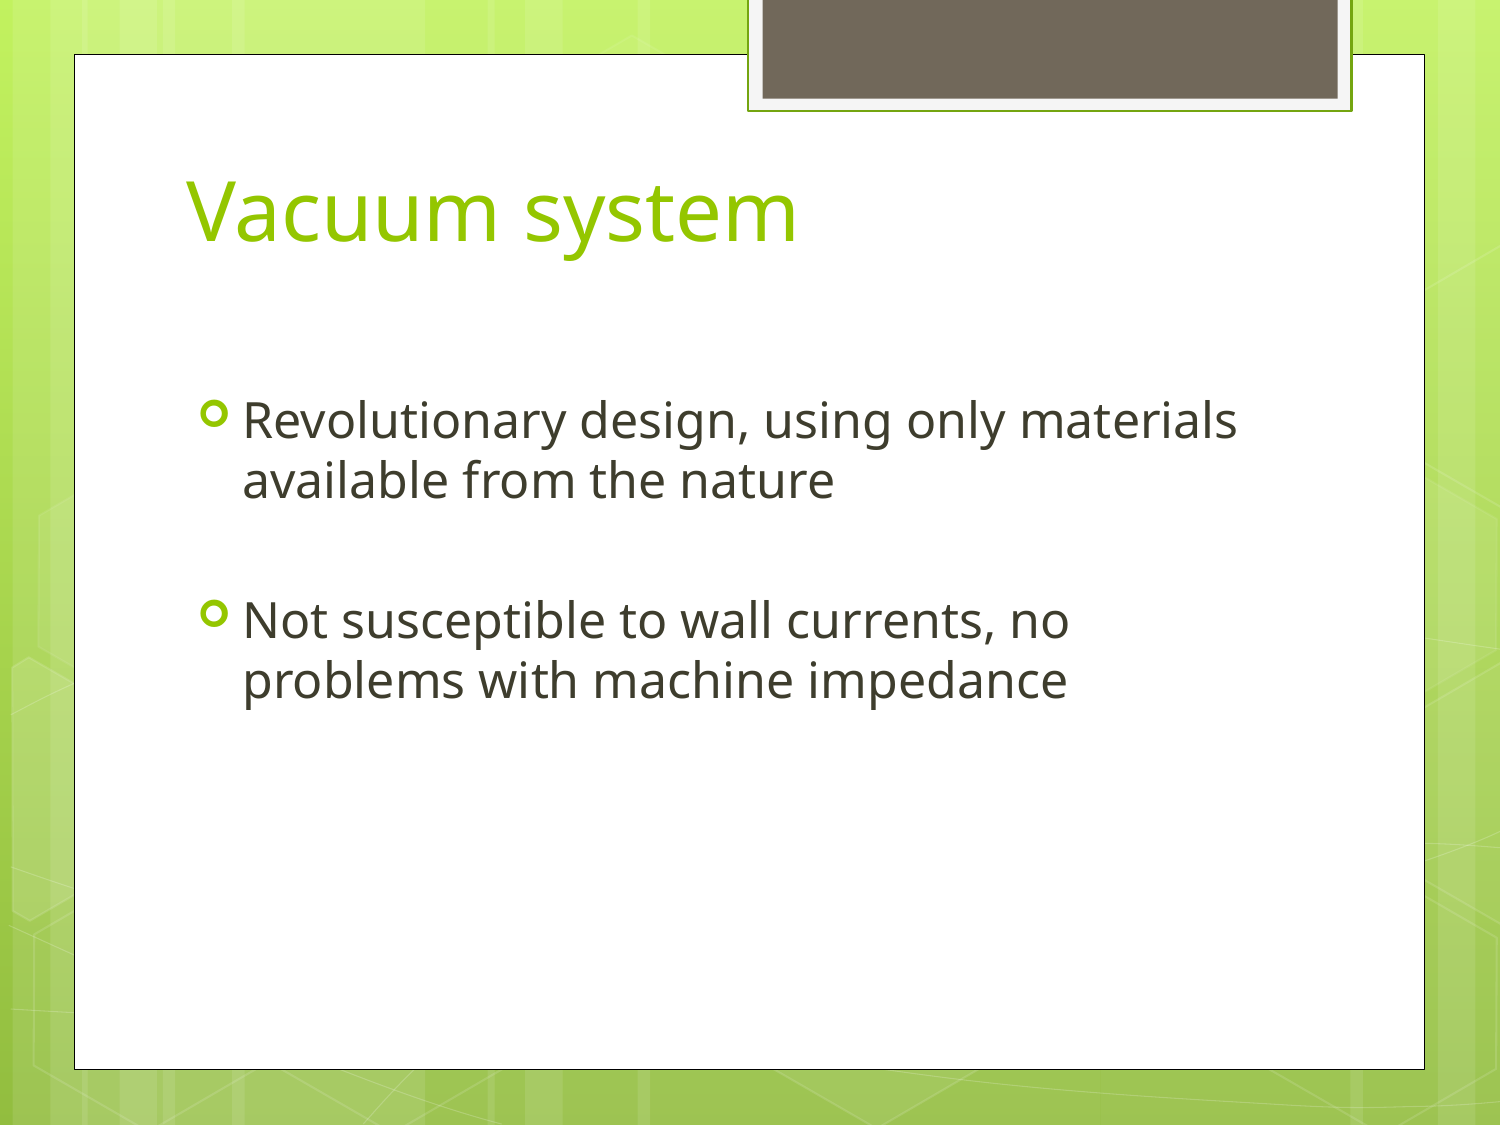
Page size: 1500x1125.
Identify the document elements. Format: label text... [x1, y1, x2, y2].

title Vacuum system [171, 147, 1324, 266]
list Revolutionary design, using only materials available from the nature Not susceptible to wall currents, no problems with machine impedance [171, 381, 1283, 957]
